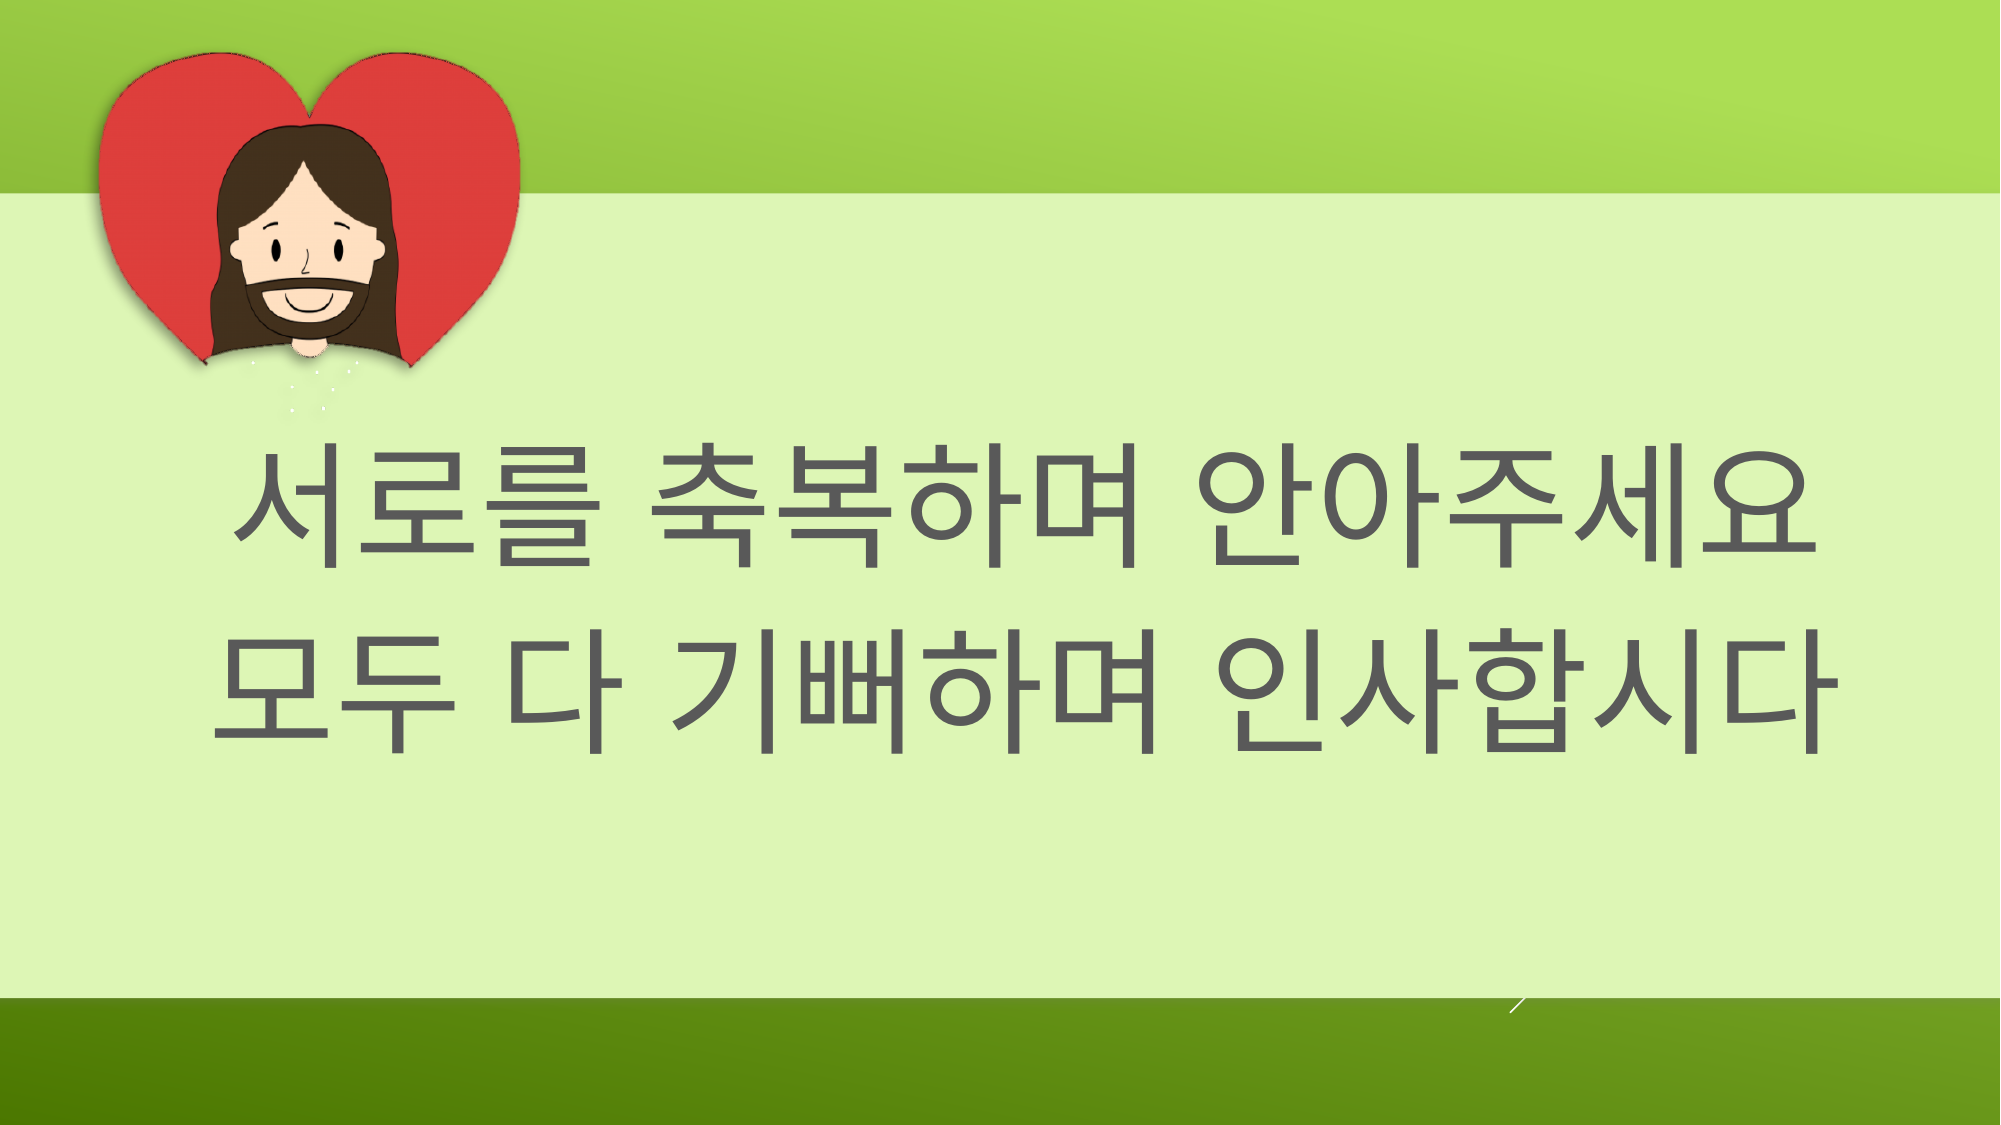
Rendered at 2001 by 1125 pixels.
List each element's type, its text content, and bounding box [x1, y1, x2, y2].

text_box 서로를 축복하며 안아주세요 모두 다 기뻐하며 인사합시다 [0, 193, 2000, 999]
picture [91, 27, 532, 471]
